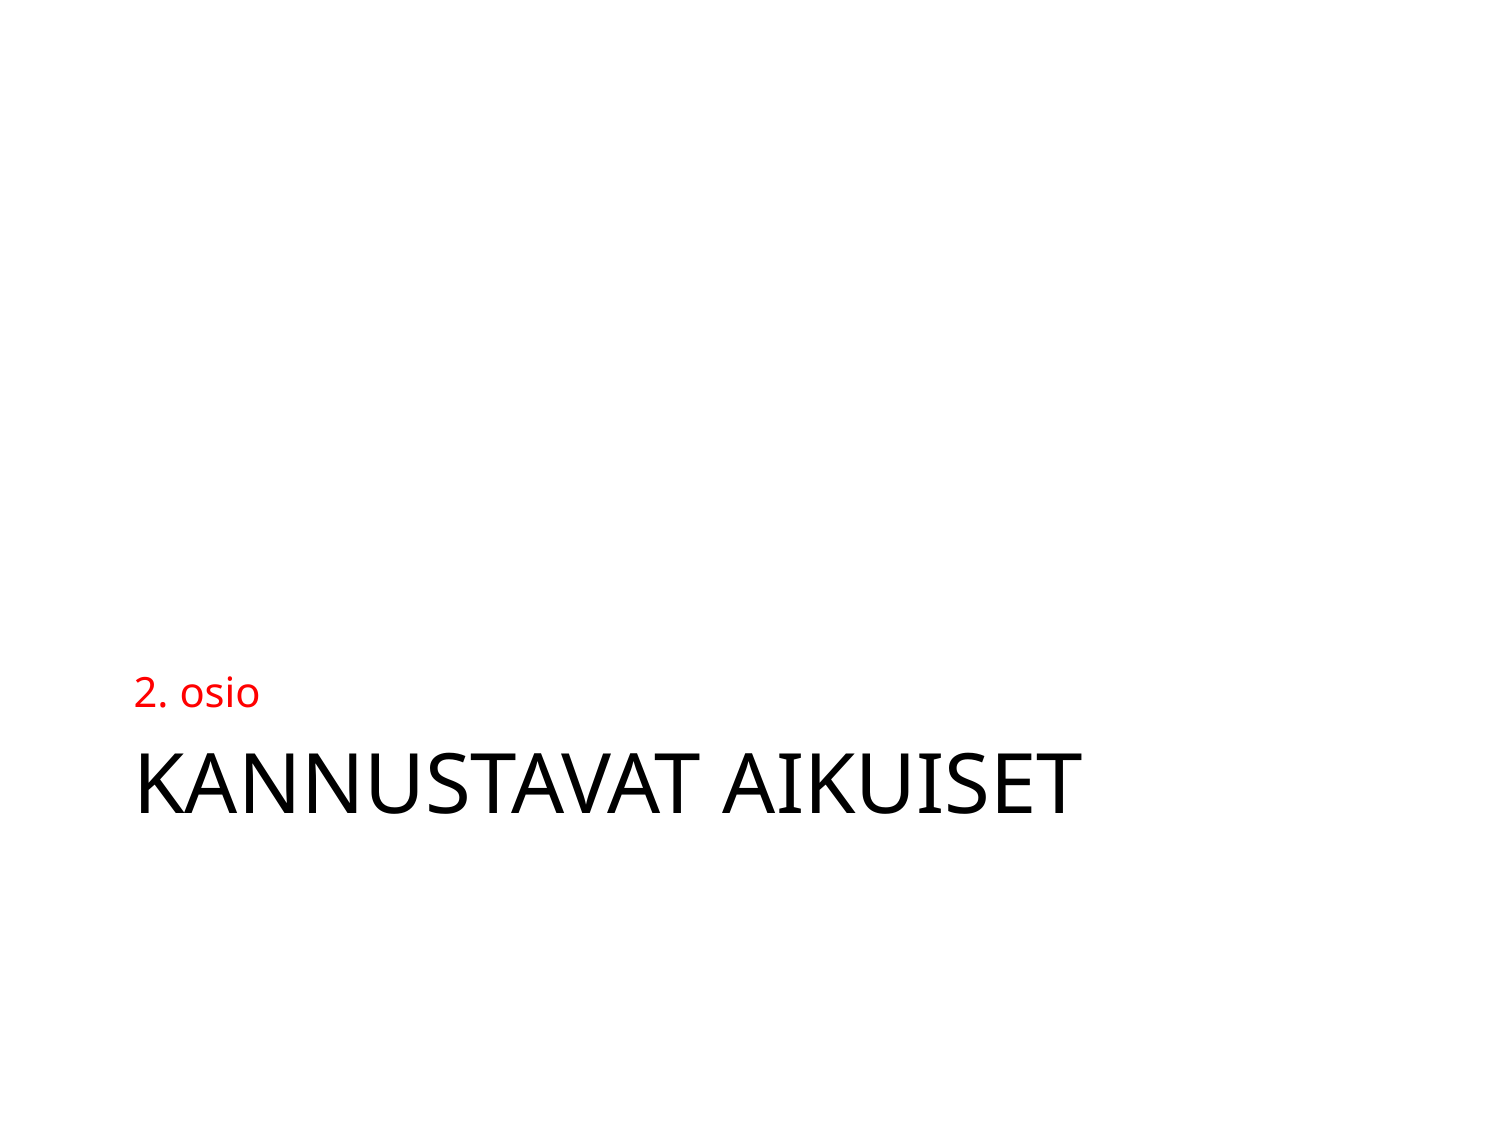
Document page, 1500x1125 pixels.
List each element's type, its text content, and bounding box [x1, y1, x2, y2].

title Kannustavat aikuiset [118, 723, 1394, 947]
list 2. osio [118, 476, 1394, 723]
